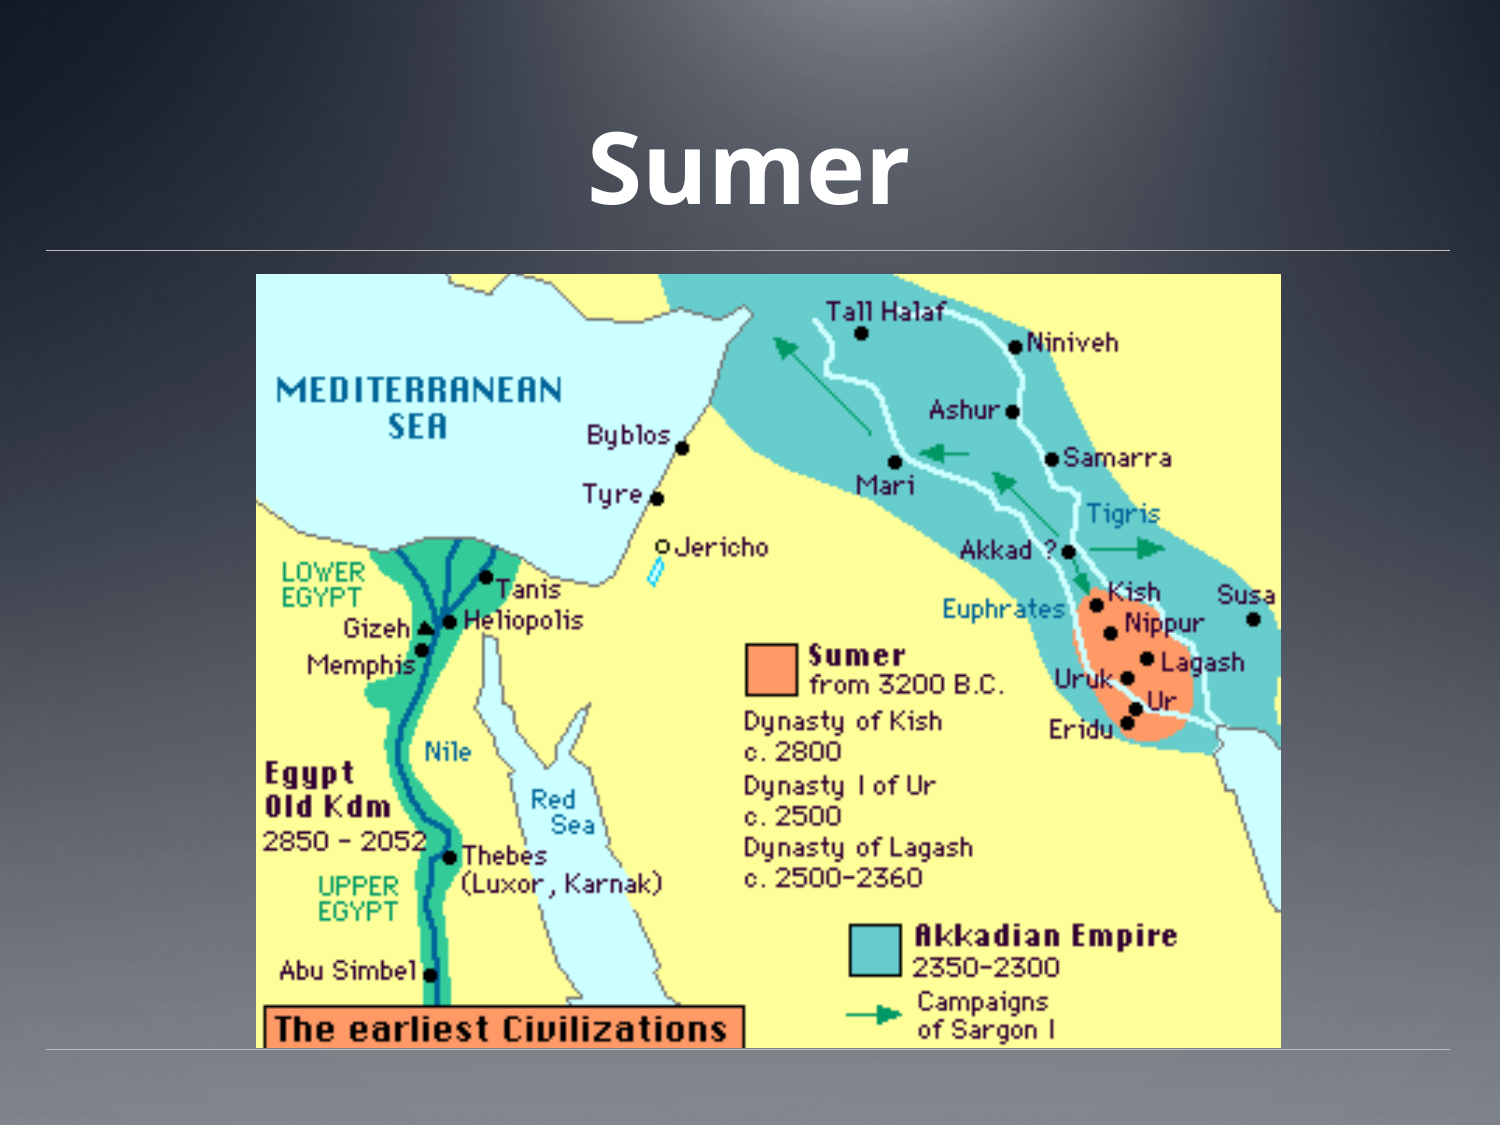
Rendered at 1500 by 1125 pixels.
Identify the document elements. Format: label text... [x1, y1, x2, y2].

picture [254, 272, 1283, 1050]
title Sumer [105, 17, 1394, 233]
